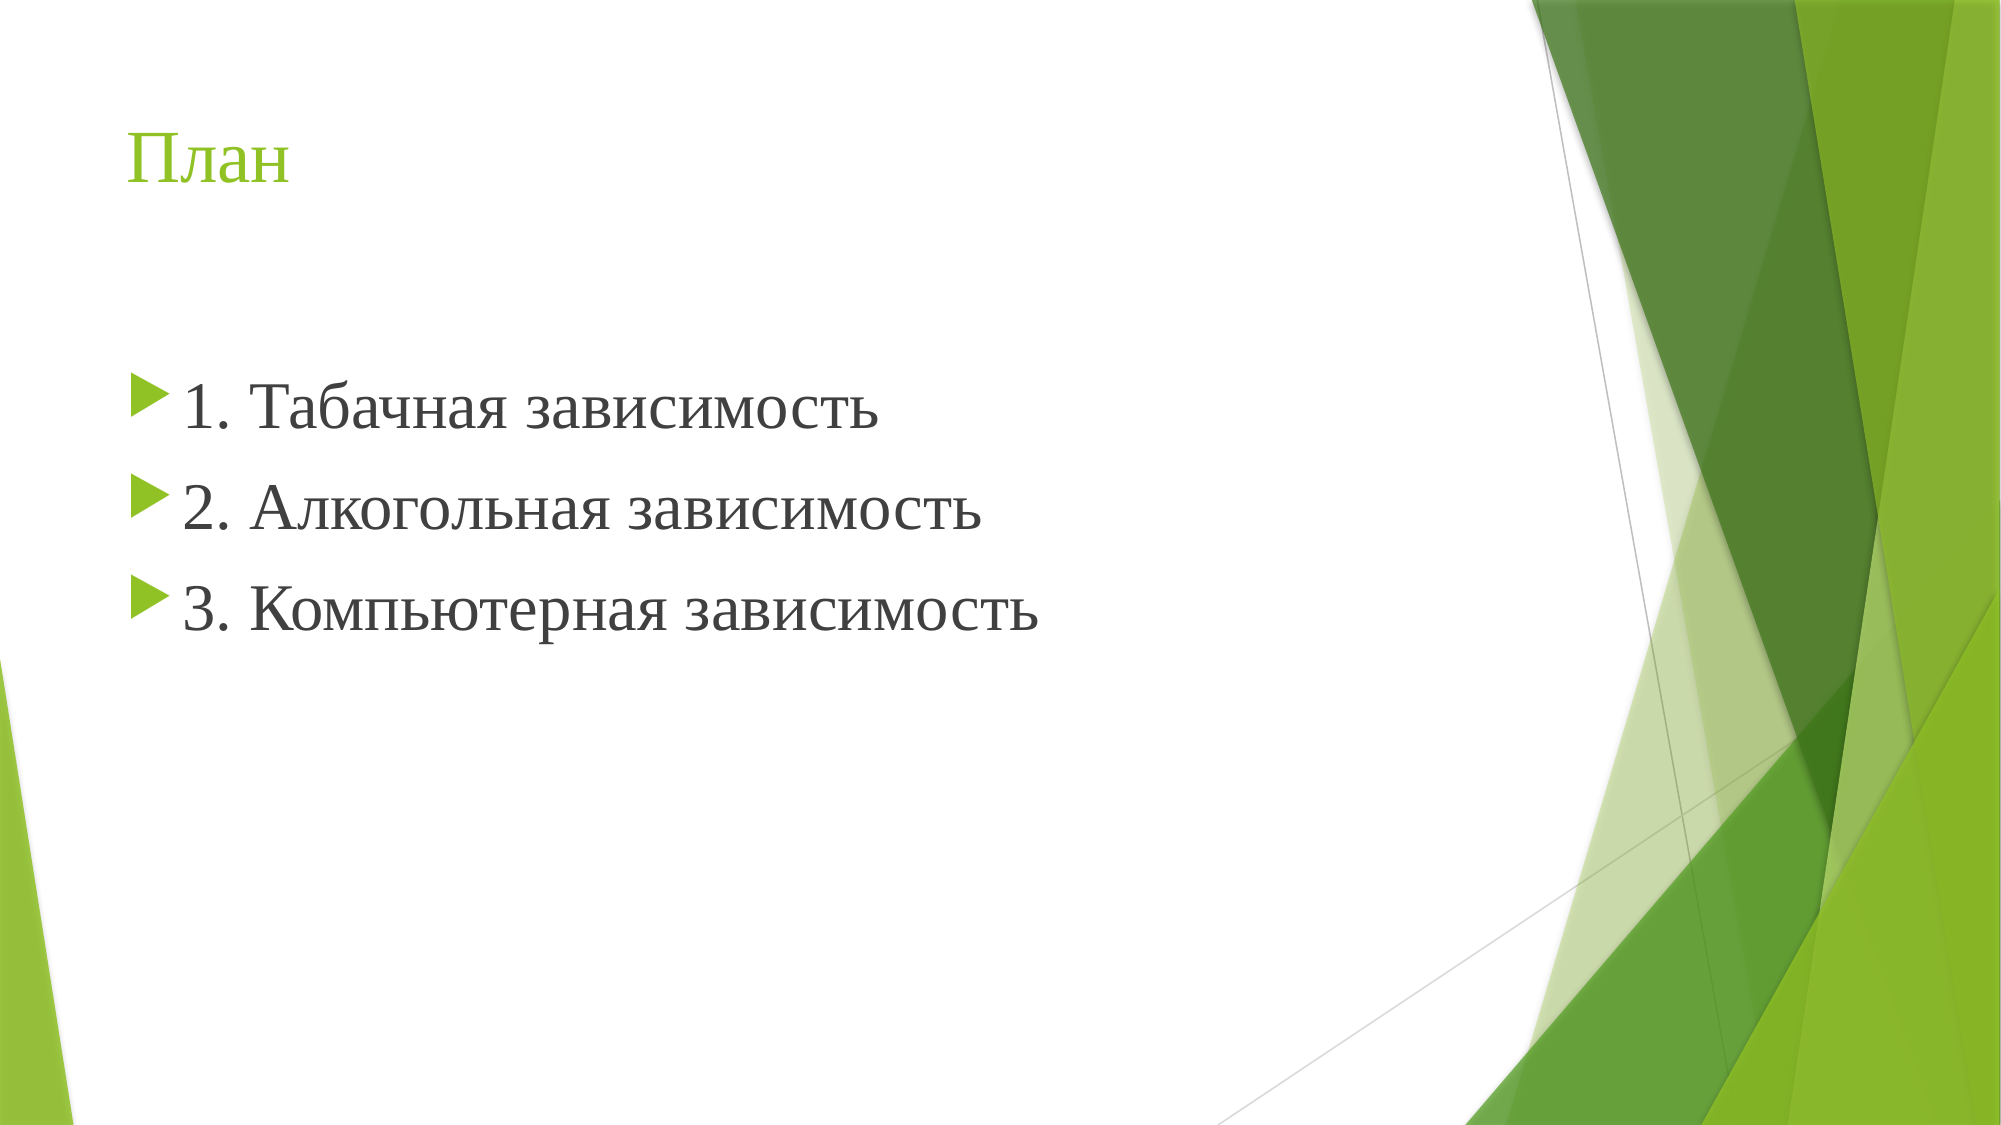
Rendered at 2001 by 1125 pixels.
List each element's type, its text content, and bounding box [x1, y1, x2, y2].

title План [111, 99, 1522, 317]
list 1. Табачная зависимость 2. Алкогольная зависимость 3. Компьютерная зависимость [111, 354, 1522, 992]
